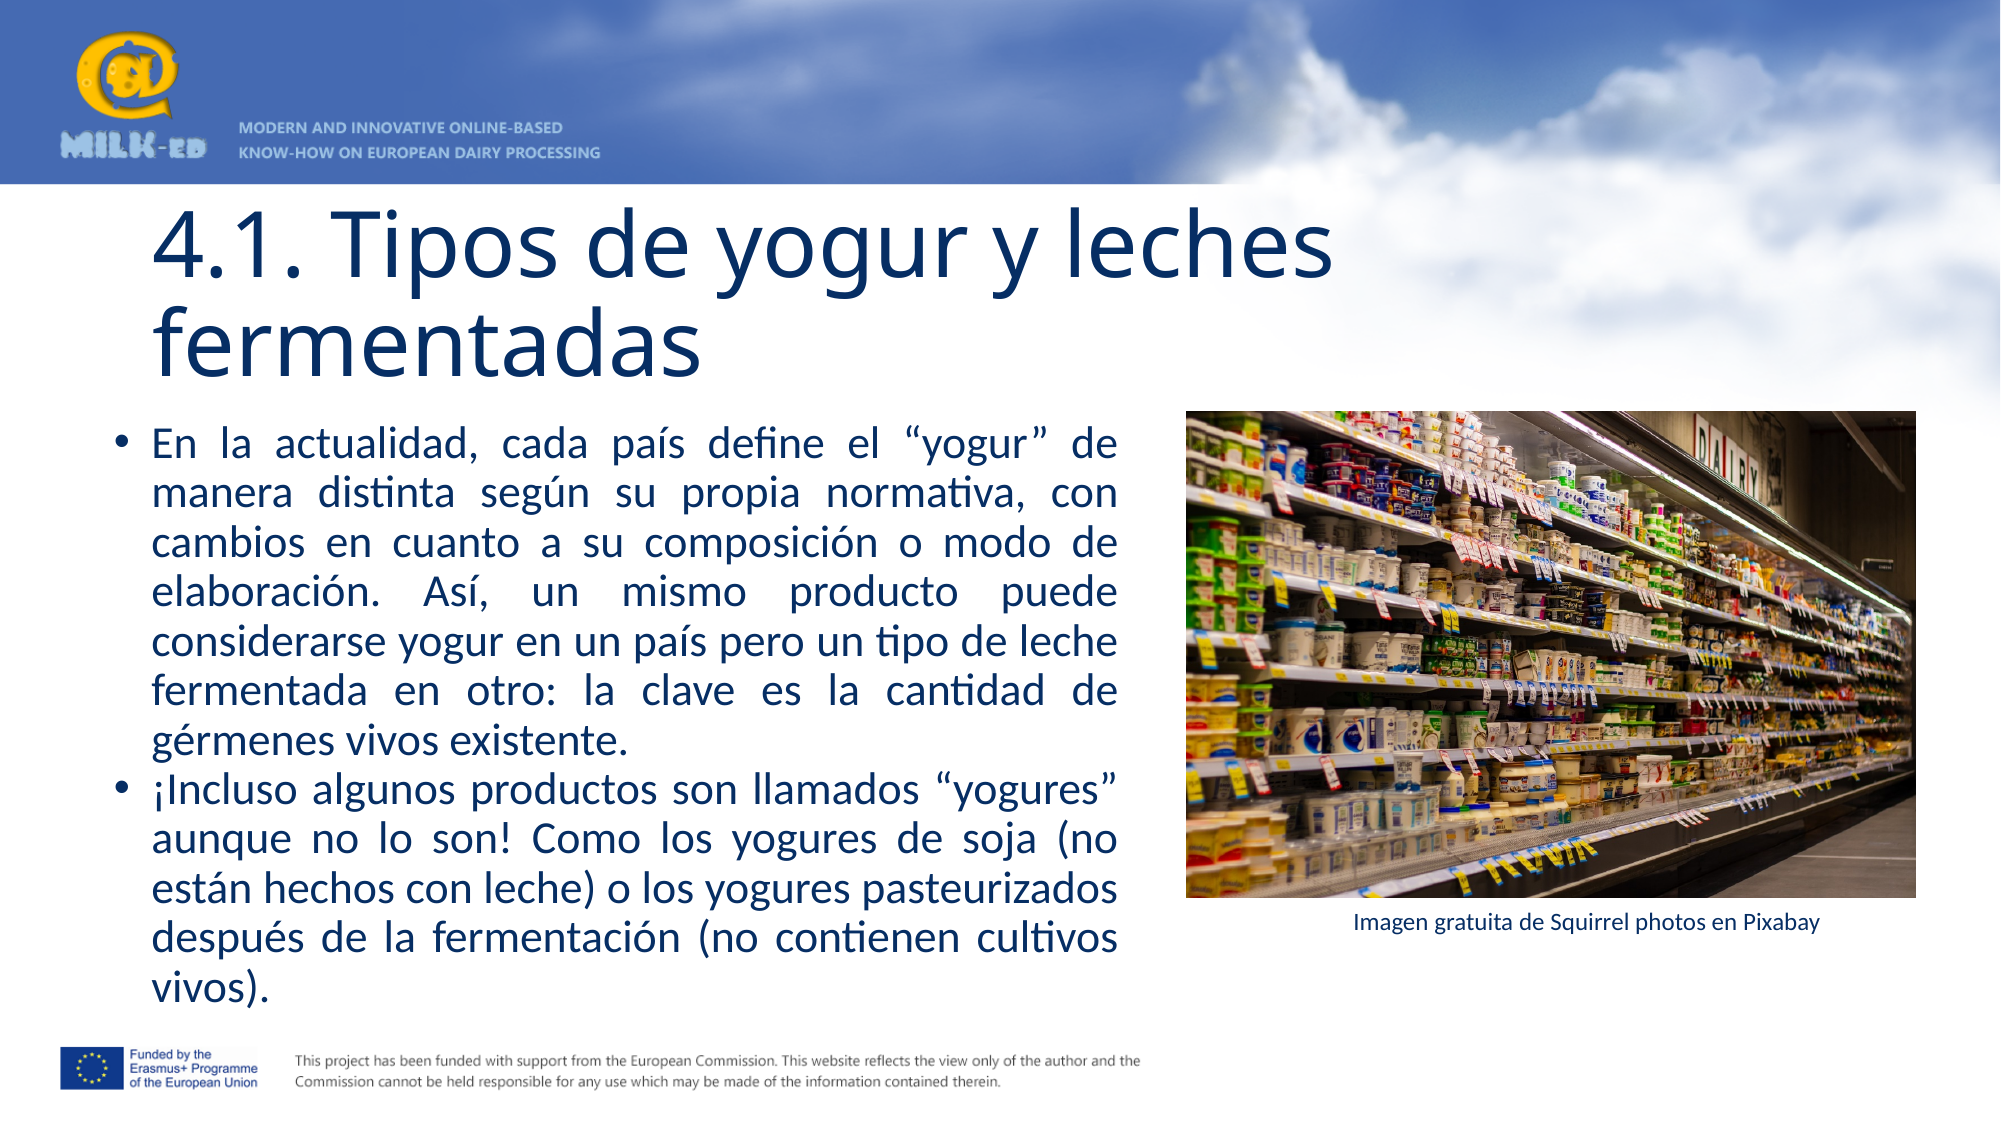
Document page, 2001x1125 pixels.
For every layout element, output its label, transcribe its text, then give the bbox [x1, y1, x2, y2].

title 4.1. Tipos de yogur y leches fermentadas [137, 188, 1735, 406]
text_box Imagen gratuita de Squirrel photos en Pixabay [1338, 898, 1837, 943]
picture [0, 0, 2001, 1125]
list En la actualidad, cada país define el “yogur” de manera distinta según su propia normativa, con cambios en cuanto a su composición o modo de elaboración. Así, un mismo producto puede considerarse yogur en un país pero un tipo de leche fermentada en otro: la clave es la cantidad de gérmenes vivos existente. ¡Incluso algunos productos son llamados “yogures” aunque no lo son! Como los yogures de soja (no están hechos con leche) o los yogures pasteurizados después de la fermentación (no contienen cultivos vivos). [98, 411, 1135, 1041]
